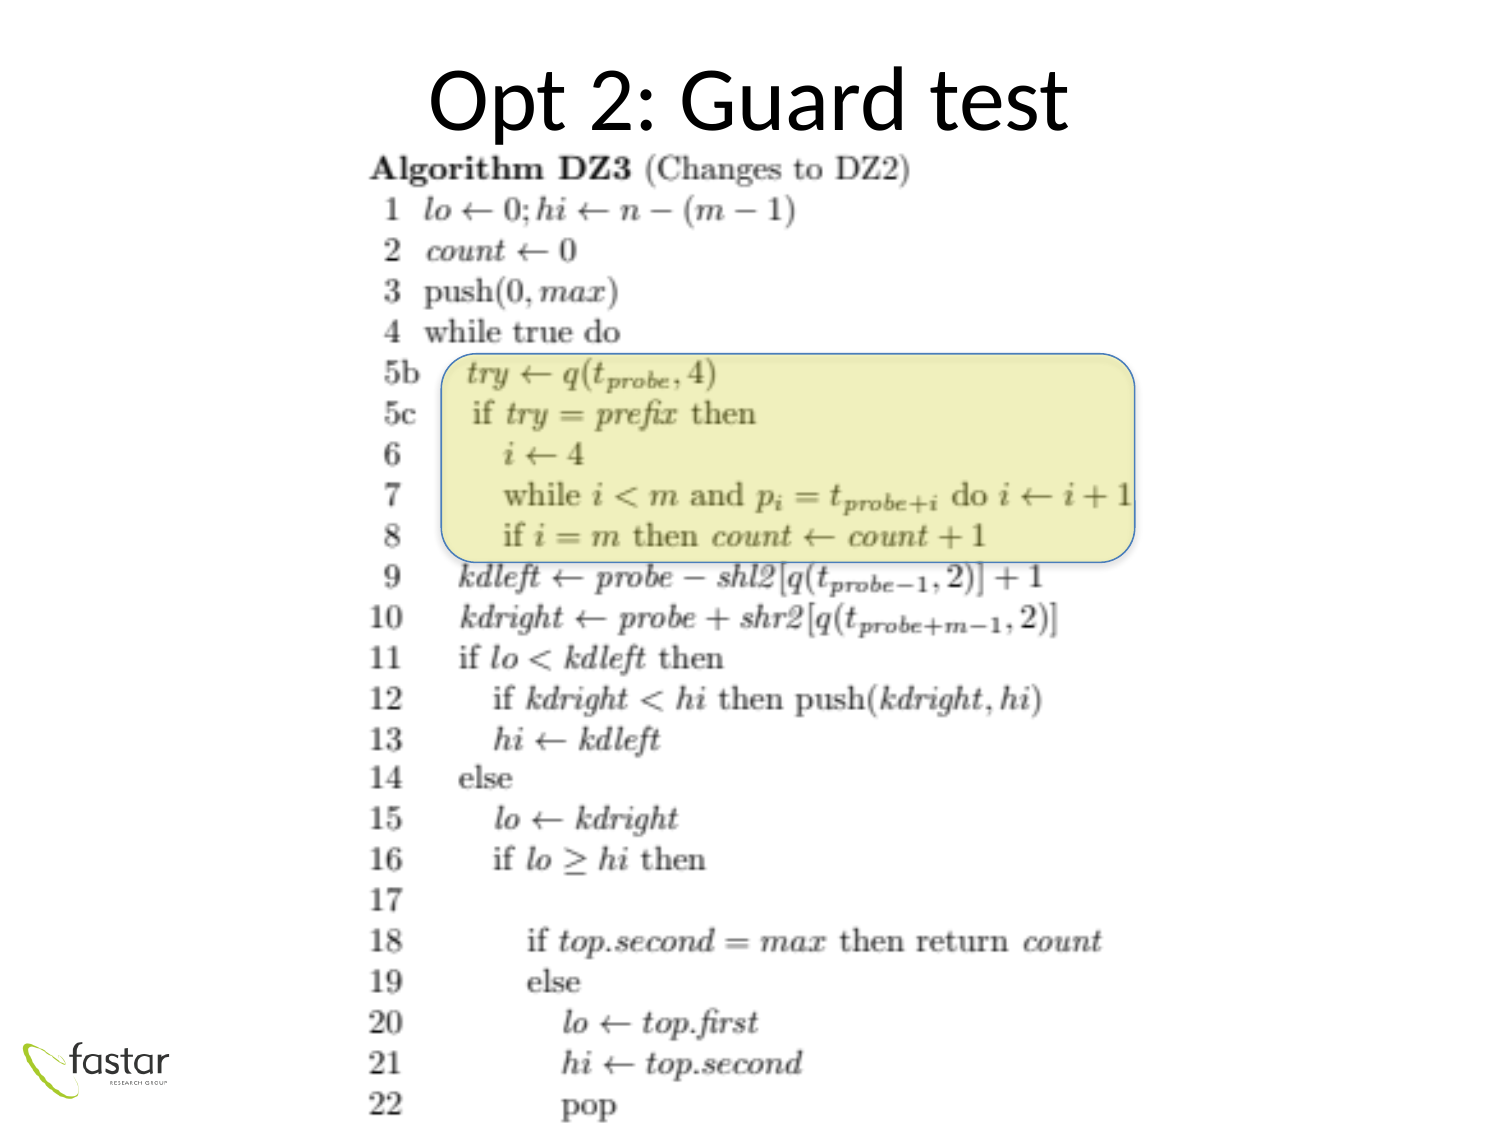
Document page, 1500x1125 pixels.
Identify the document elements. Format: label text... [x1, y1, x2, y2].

picture [0, 1007, 197, 1125]
picture [364, 151, 1135, 1125]
title Opt 2: Guard test [75, 0, 1425, 188]
